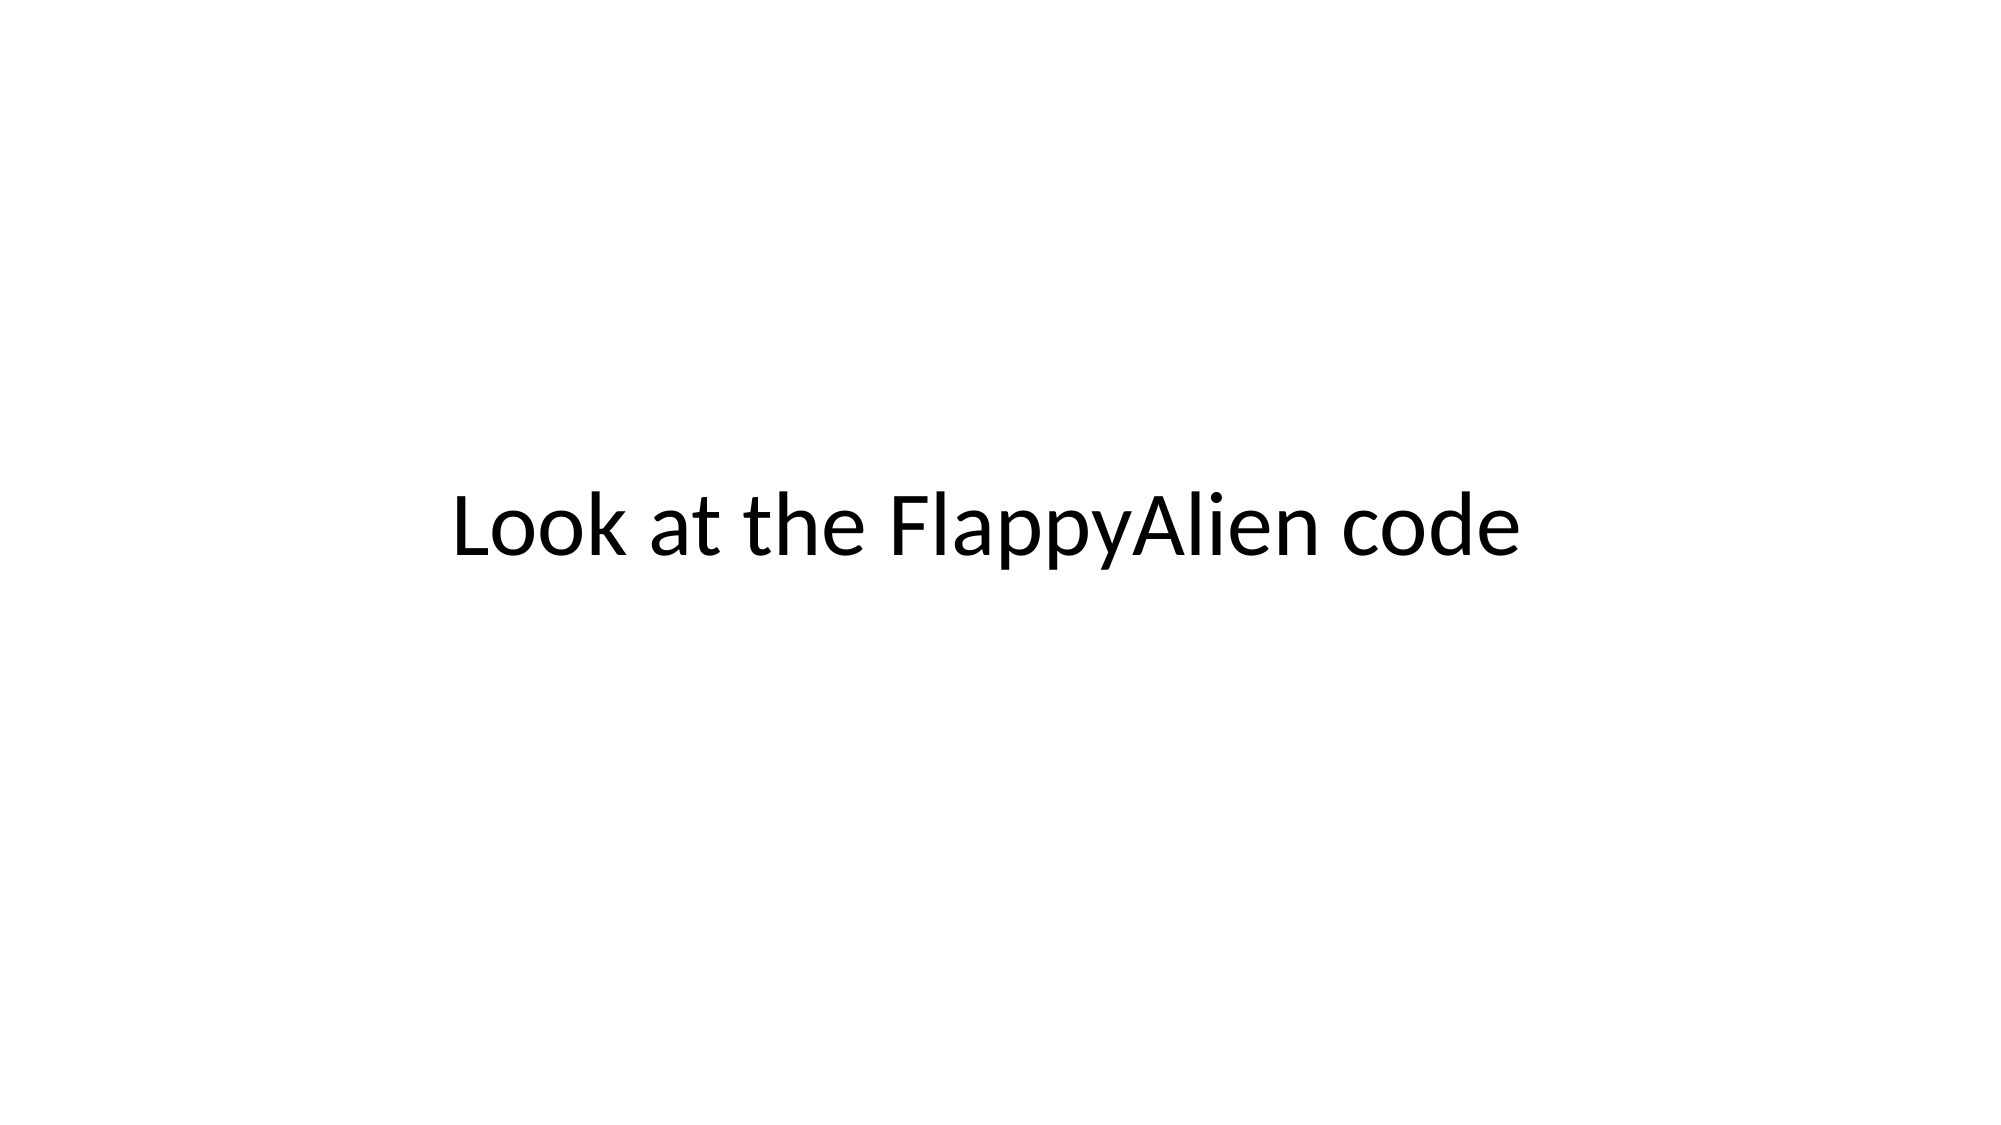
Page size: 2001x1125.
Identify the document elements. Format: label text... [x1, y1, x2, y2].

title Look at the FlappyAlien code [312, 425, 1663, 613]
